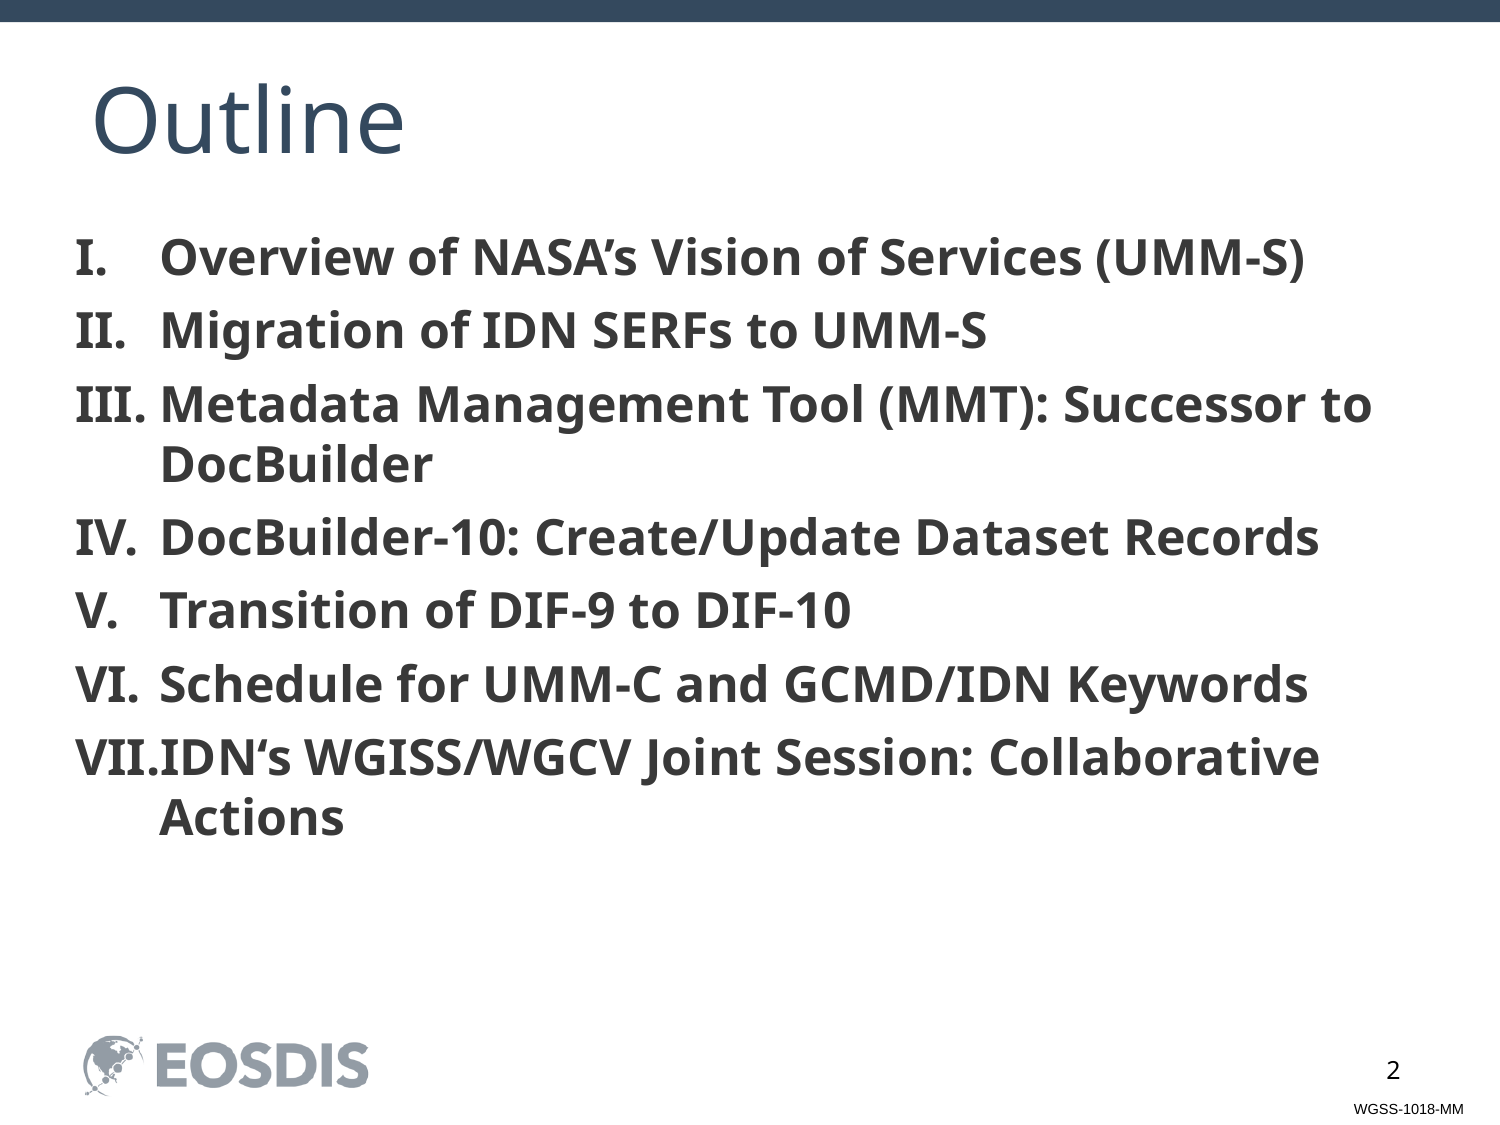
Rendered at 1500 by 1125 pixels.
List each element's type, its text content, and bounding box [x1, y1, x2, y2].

list Overview of NASA’s Vision of Services (UMM-S) Migration of IDN SERFs to UMM-S Metadata Management Tool (MMT): Successor to DocBuilder DocBuilder-10: Create/Update Dataset Records Transition of DIF-9 to DIF-10 Schedule for UMM-C and GCMD/IDN Keywords IDN‘s WGISS/WGCV Joint Session: Collaborative Actions [55, 210, 1500, 989]
title Outline [75, 45, 1425, 189]
